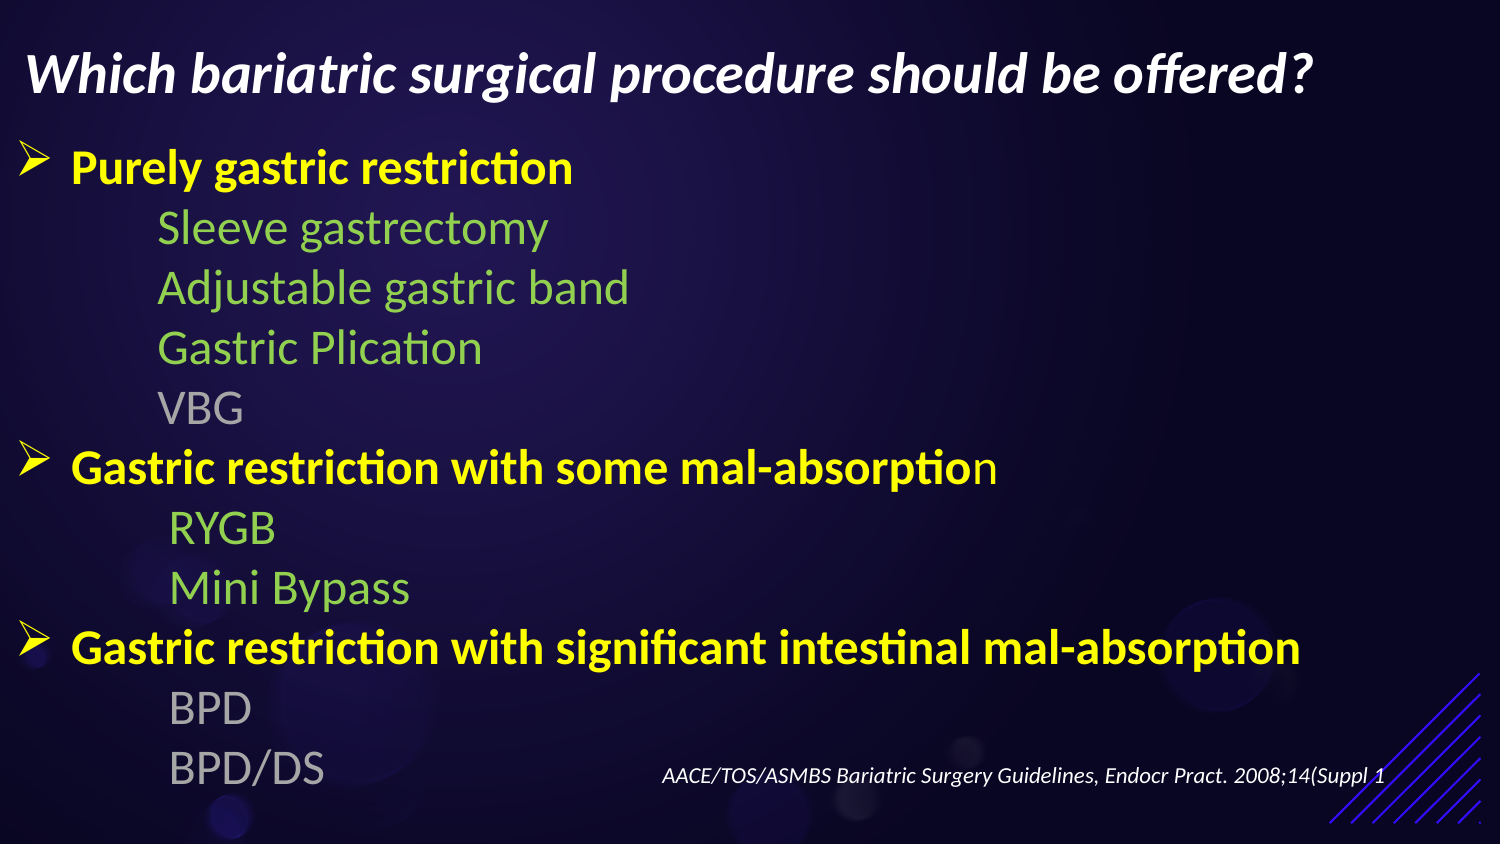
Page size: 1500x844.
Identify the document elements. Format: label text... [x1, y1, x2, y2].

text_box Purely gastric restriction Sleeve gastrectomy Adjustable gastric band Gastric Plication VBG Gastric restriction with some mal-absorption RYGB Mini Bypass Gastric restriction with significant intestinal mal-absorption BPD BPD/DS [0, 127, 1427, 802]
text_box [1329, 673, 1481, 824]
picture [0, 0, 1500, 844]
title Which bariatric surgical procedure should be offered? [1, 0, 1352, 127]
text_box AACE/TOS/ASMBS Bariatric Surgery Guidelines, Endocr Pract. 2008;14(Suppl 1 [647, 753, 1324, 821]
